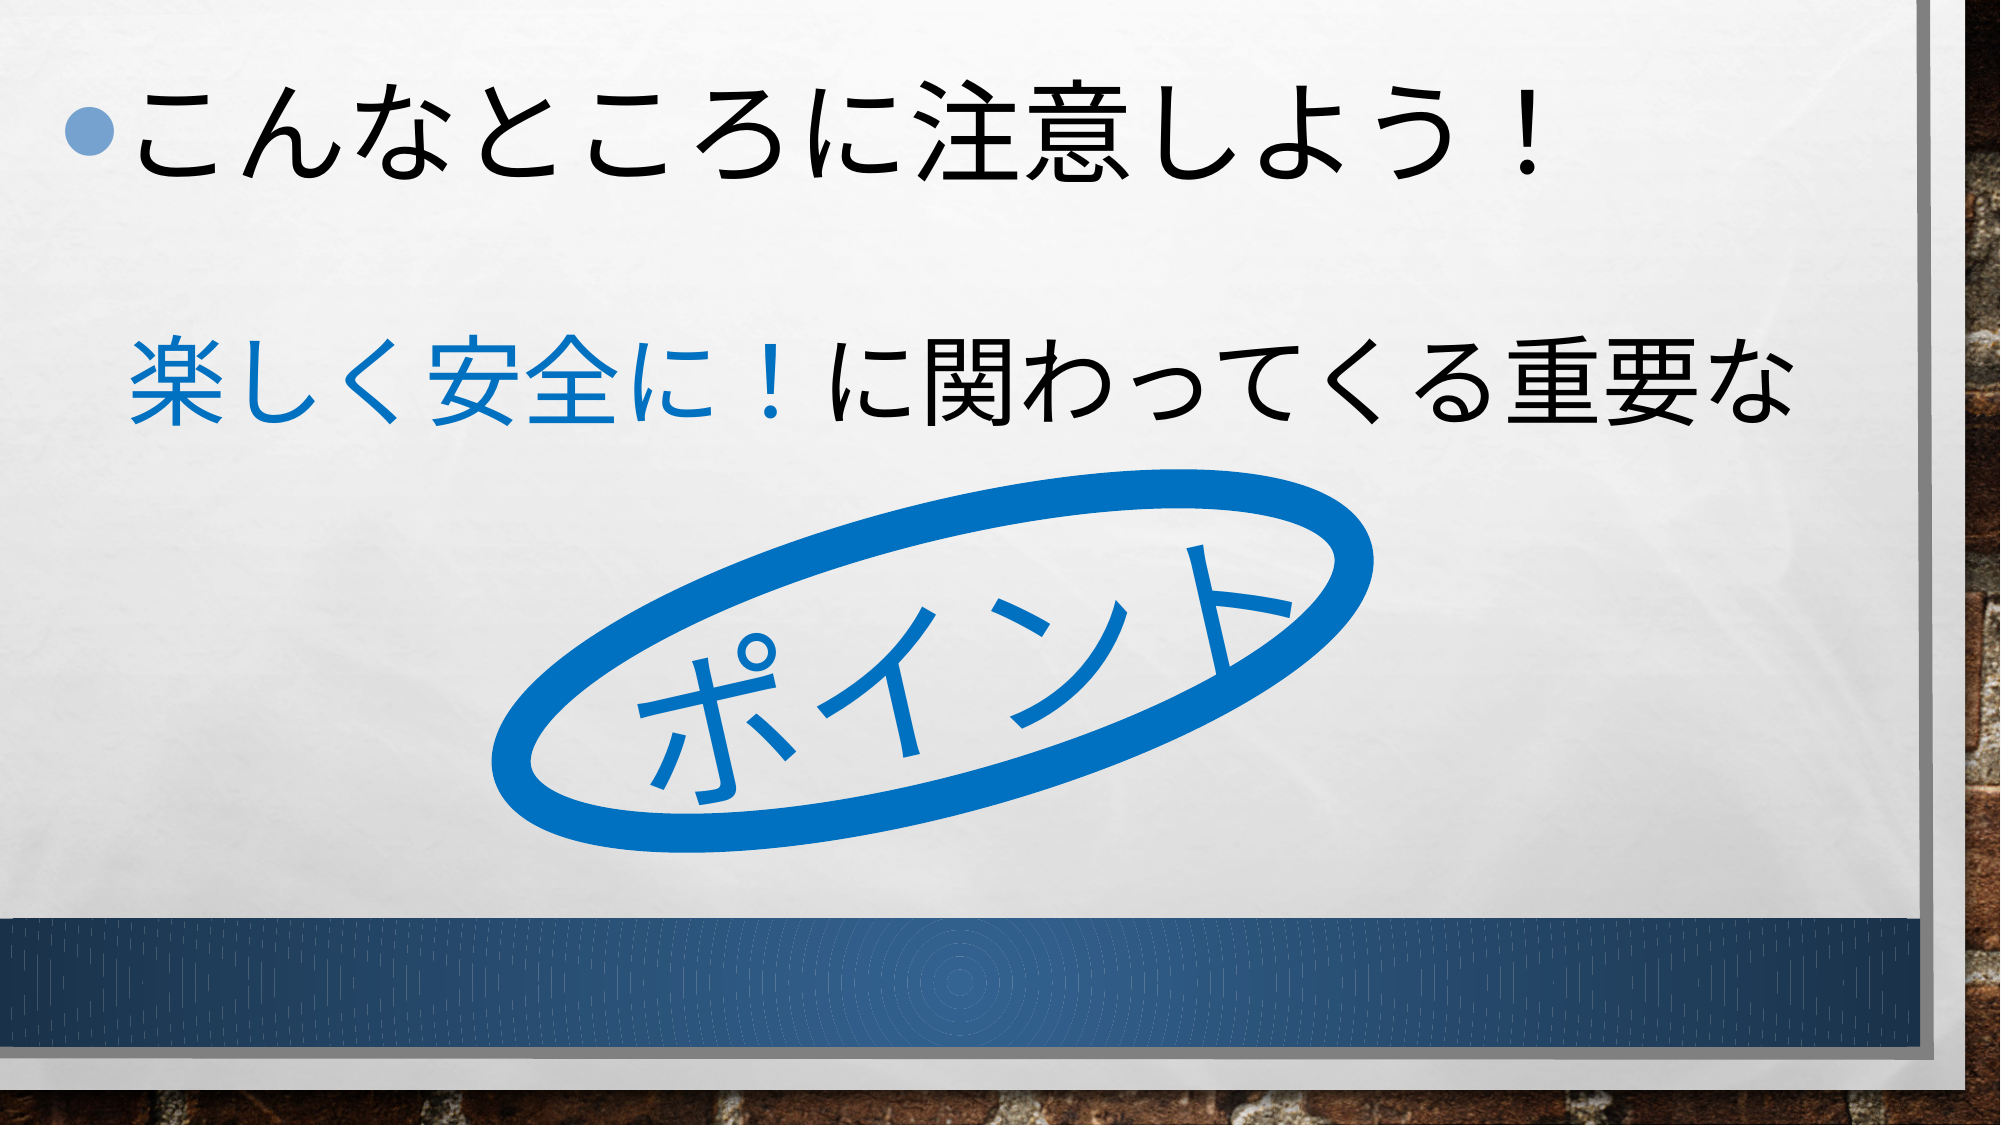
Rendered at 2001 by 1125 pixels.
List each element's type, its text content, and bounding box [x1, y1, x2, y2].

list こんなところに注意しよう！ [43, 0, 1846, 232]
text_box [497, 502, 1392, 797]
text_box 楽しく安全に！に関わってくる重要な [112, 231, 1944, 503]
picture [0, 0, 2000, 1125]
